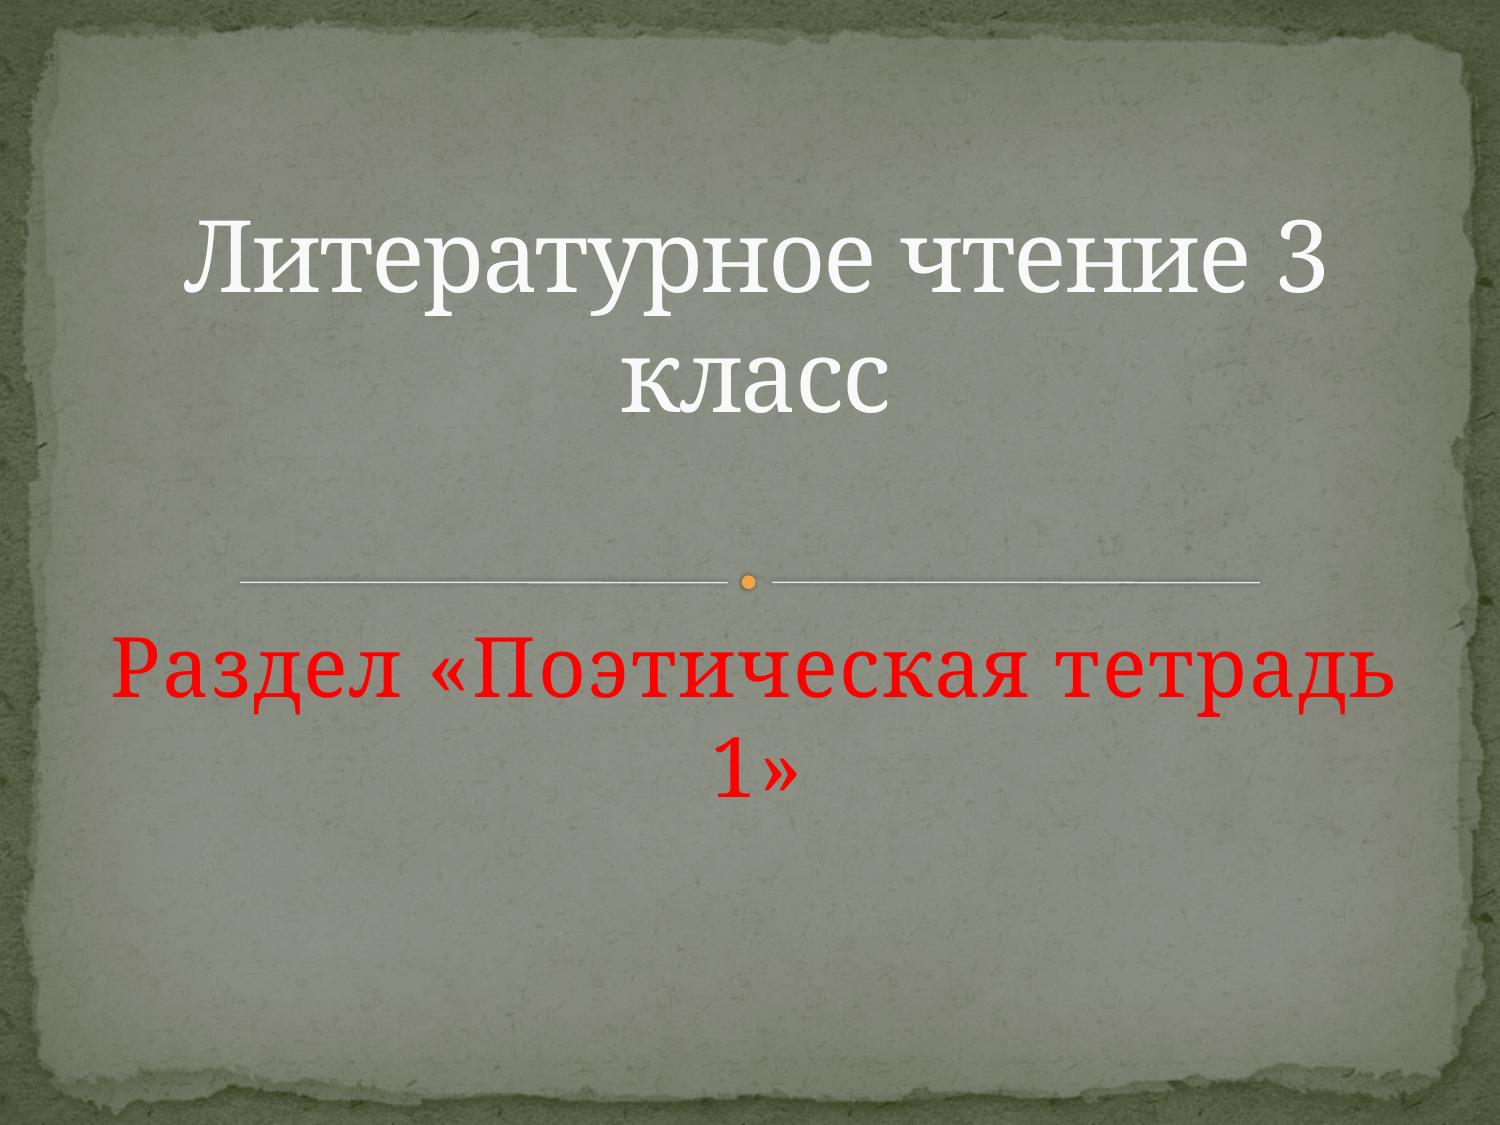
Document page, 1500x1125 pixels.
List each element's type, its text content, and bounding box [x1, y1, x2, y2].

title Литературное чтение 3 класс [74, 235, 1438, 561]
subtitle Раздел «Поэтическая тетрадь 1» [75, 606, 1438, 795]
